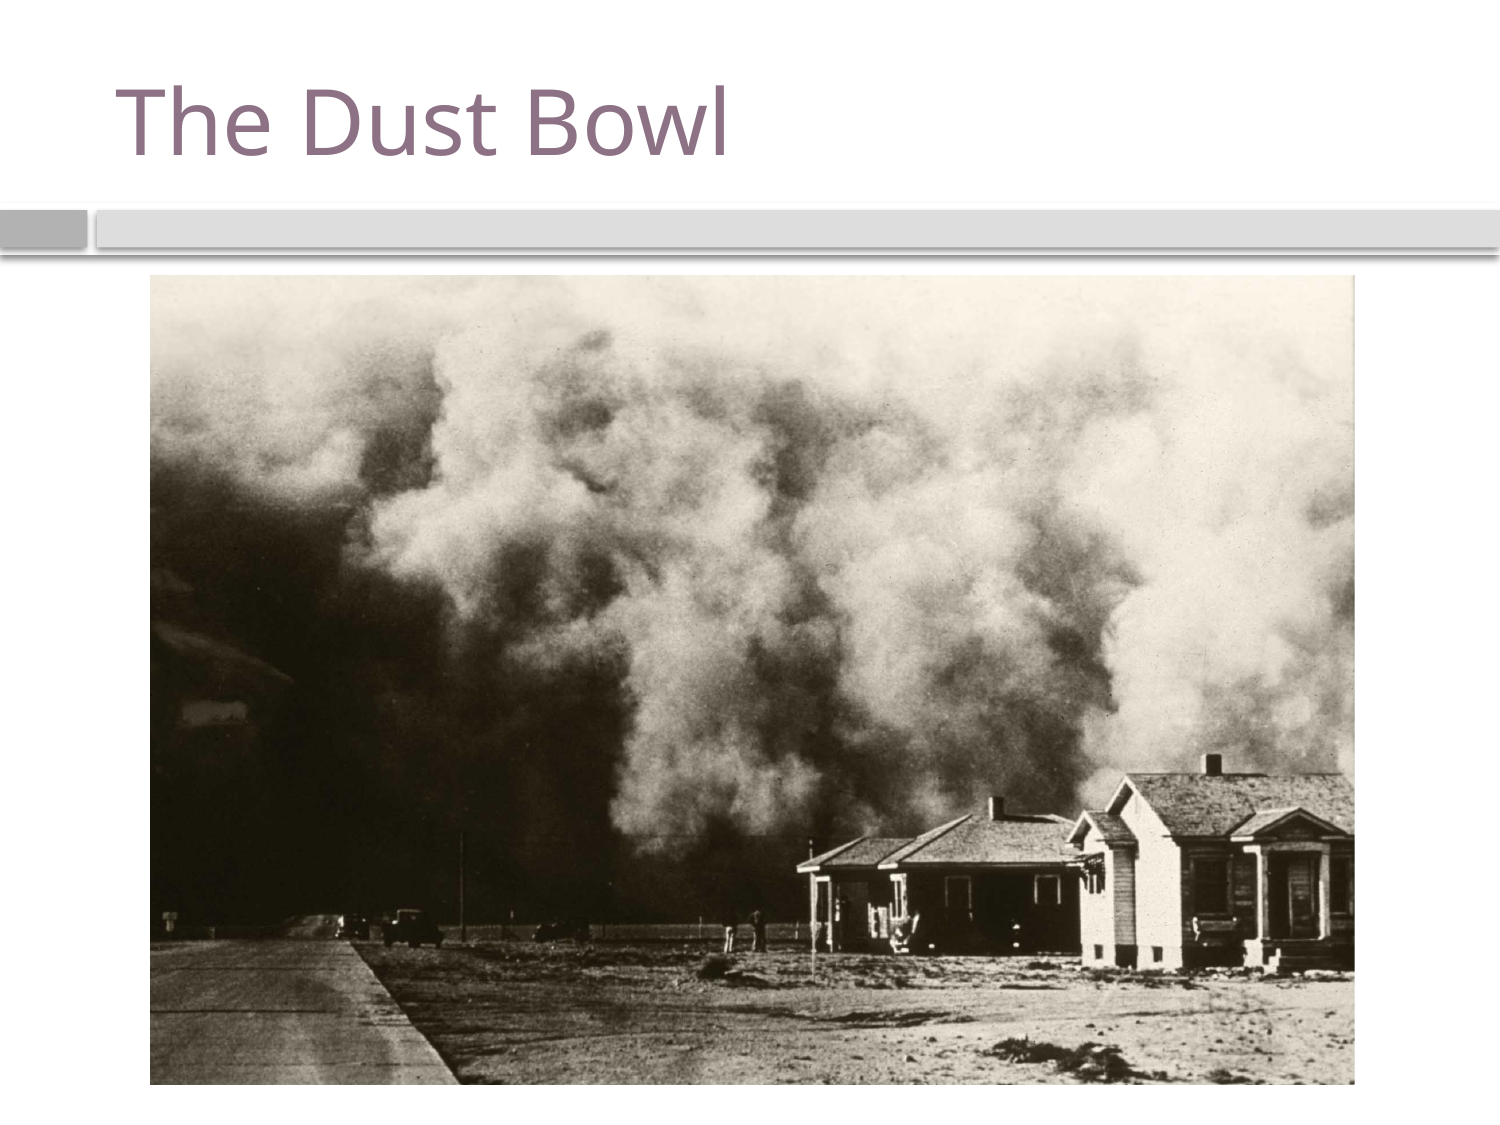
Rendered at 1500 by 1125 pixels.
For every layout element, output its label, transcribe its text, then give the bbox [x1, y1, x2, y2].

picture [149, 274, 1355, 1086]
title The Dust Bowl [100, 37, 1438, 200]
